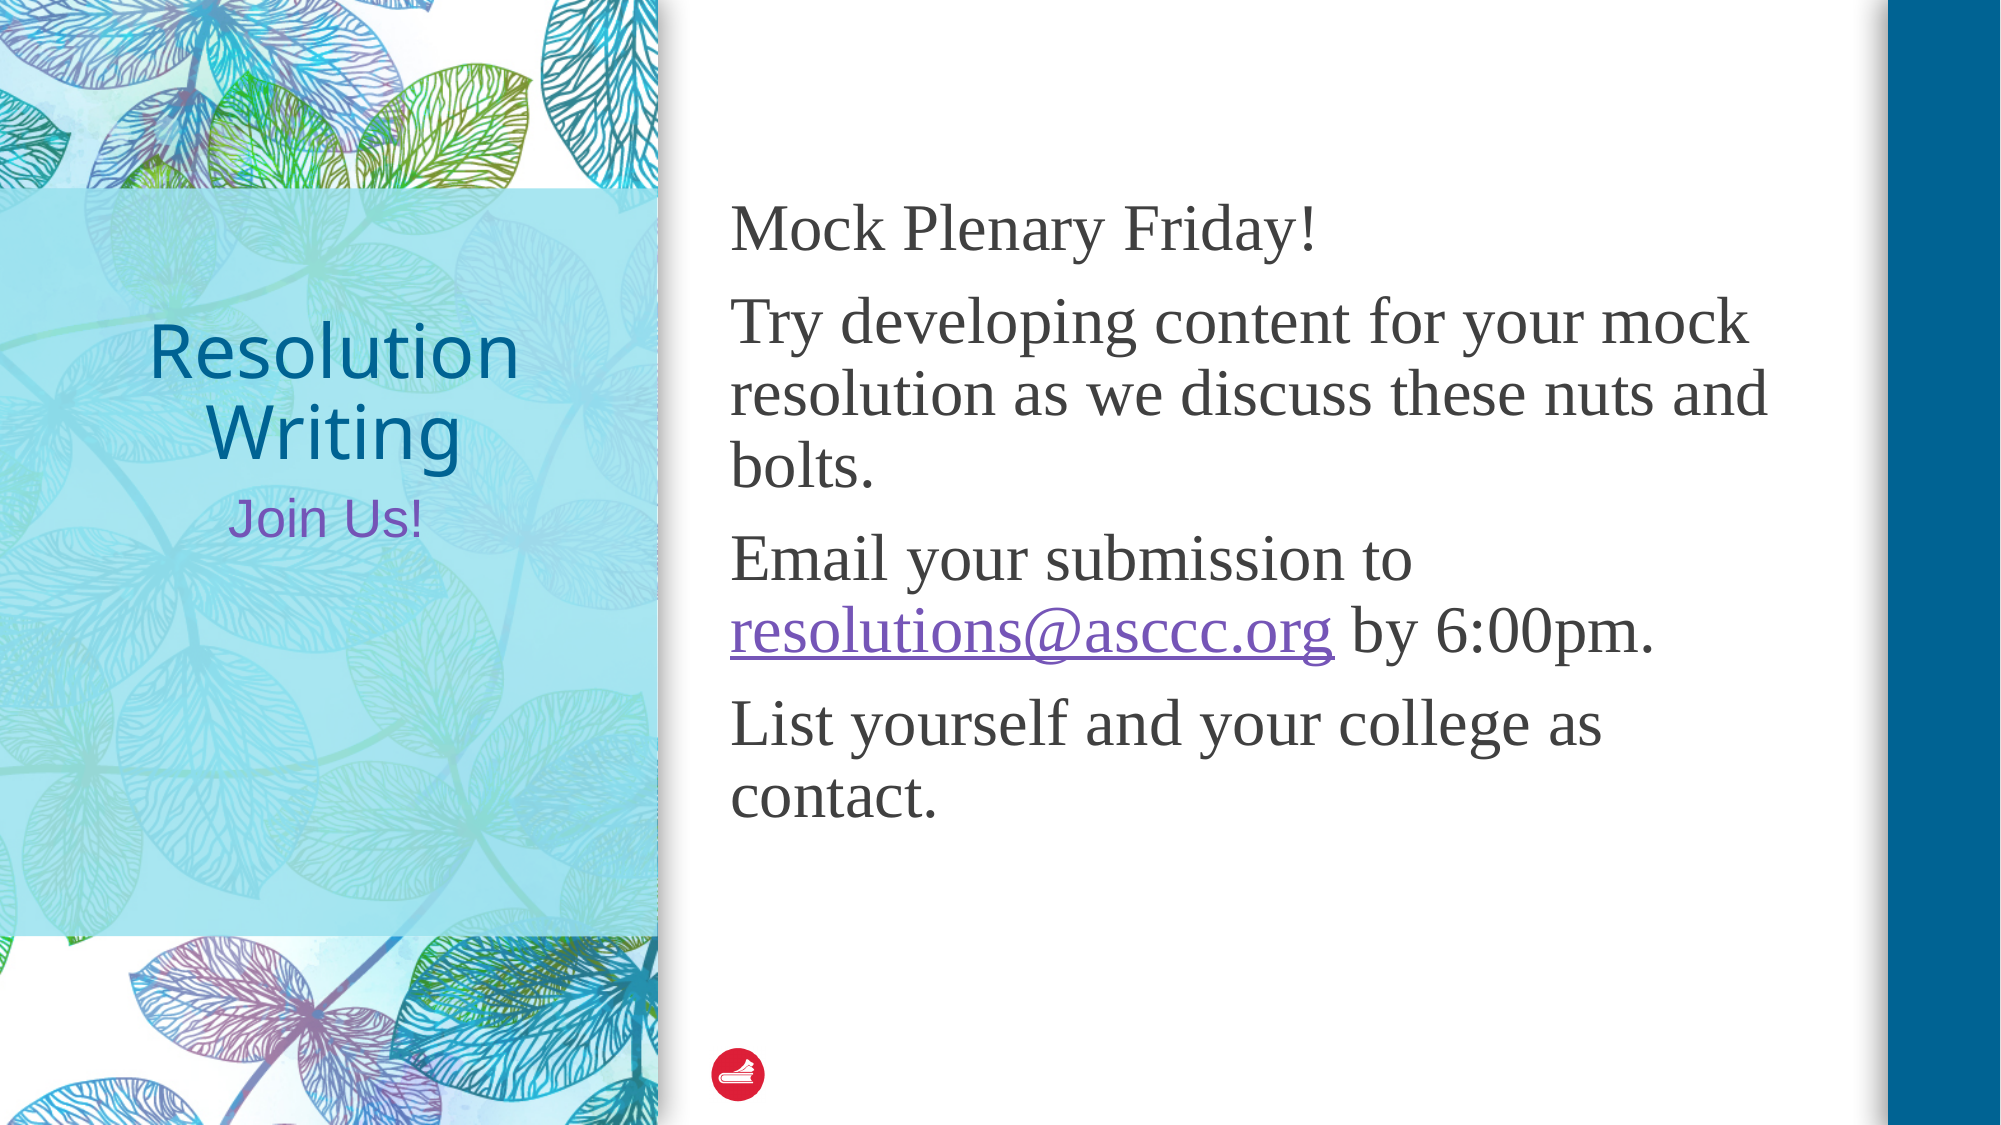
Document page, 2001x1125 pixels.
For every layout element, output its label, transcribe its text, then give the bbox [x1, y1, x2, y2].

list Join Us! [40, 483, 629, 896]
picture [709, 1046, 766, 1103]
picture [0, 937, 658, 1125]
title Resolution Writing [40, 219, 629, 483]
list Mock Plenary Friday! Try developing content for your mock resolution as we discuss these nuts and bolts. Email your submission to resolutions@asccc.org by 6:00pm. List yourself and your college as contact. [715, 185, 1810, 1021]
picture [0, 0, 658, 188]
